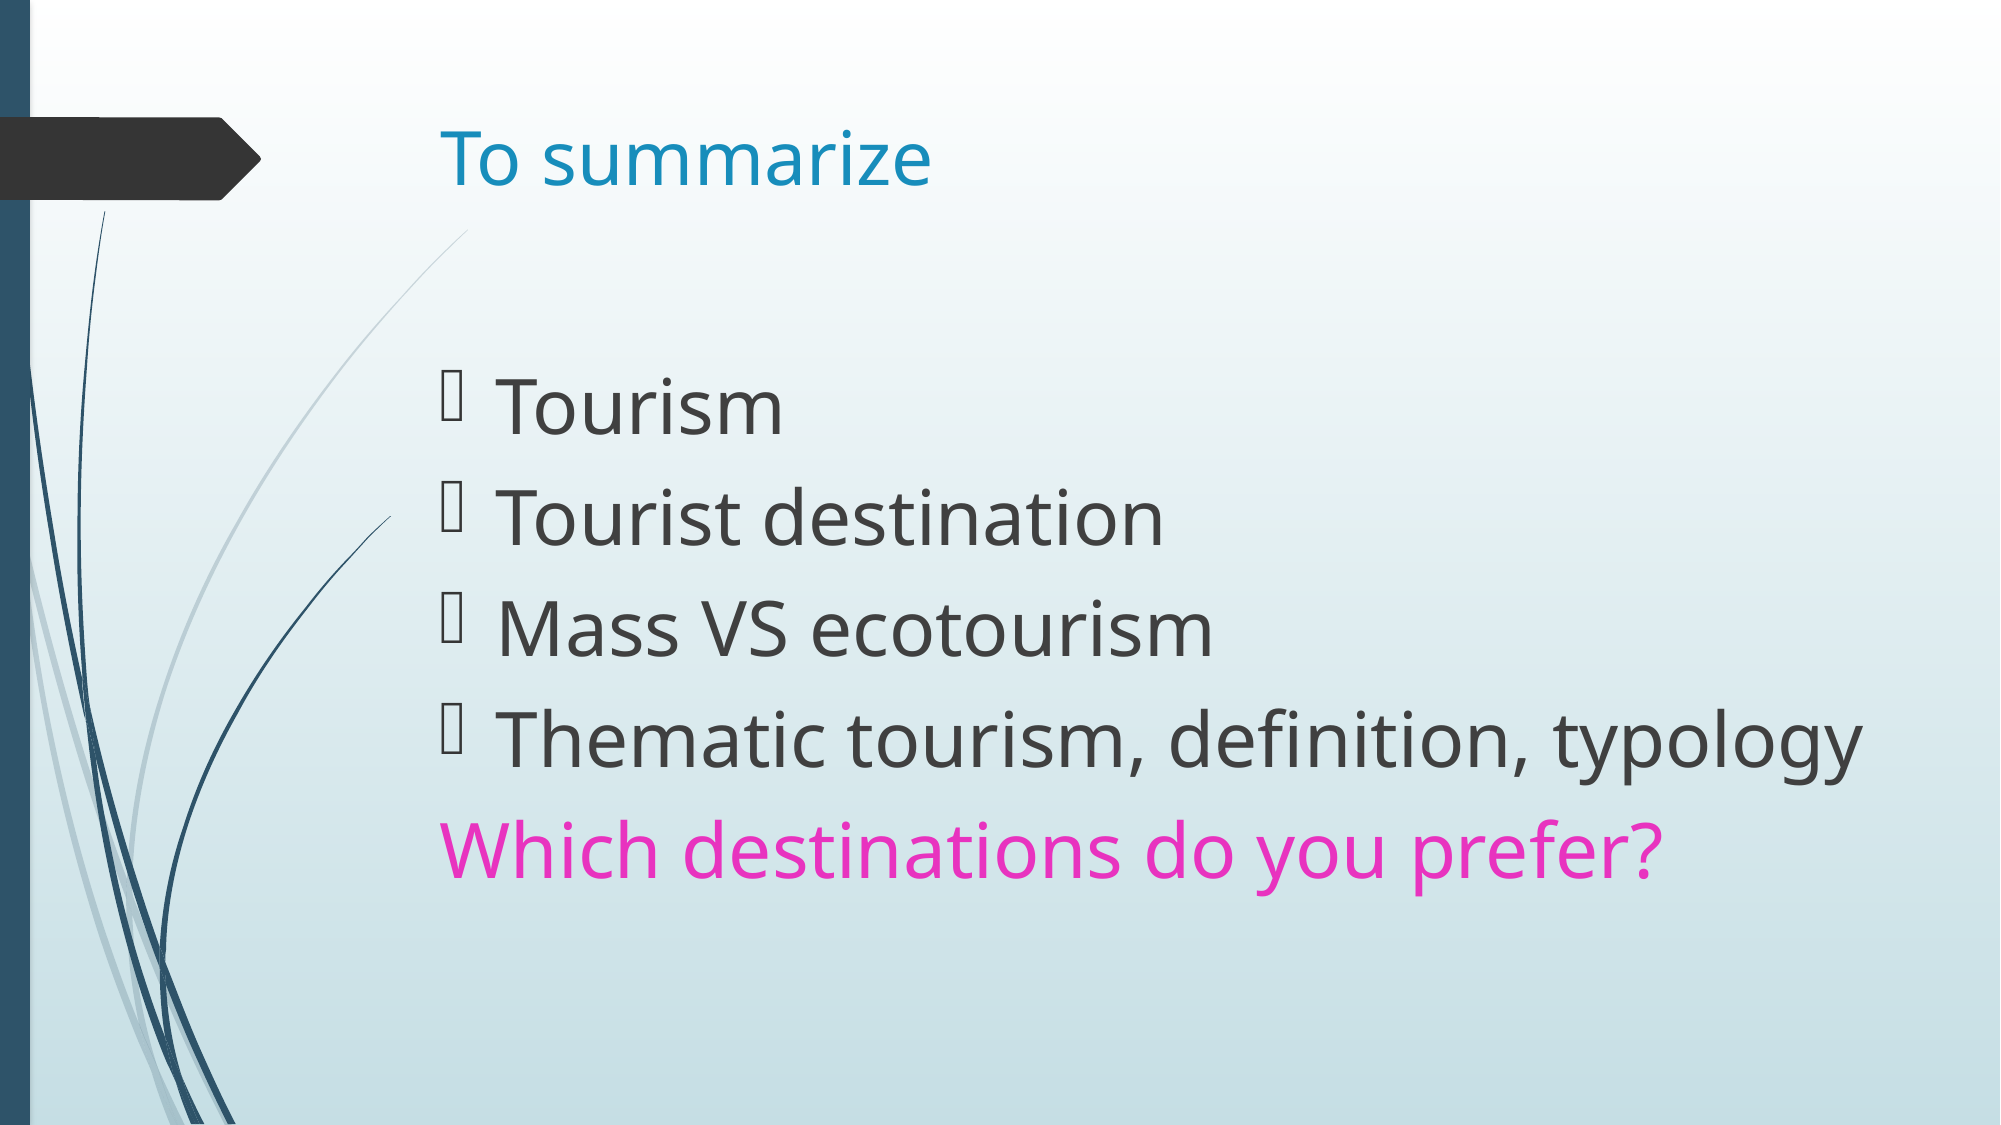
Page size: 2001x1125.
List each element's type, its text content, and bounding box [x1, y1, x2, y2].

list Tourism Tourist destination Mass VS ecotourism Thematic tourism, definition, typology Which destinations do you prefer? [424, 350, 1888, 970]
title To summarize [425, 102, 1888, 313]
